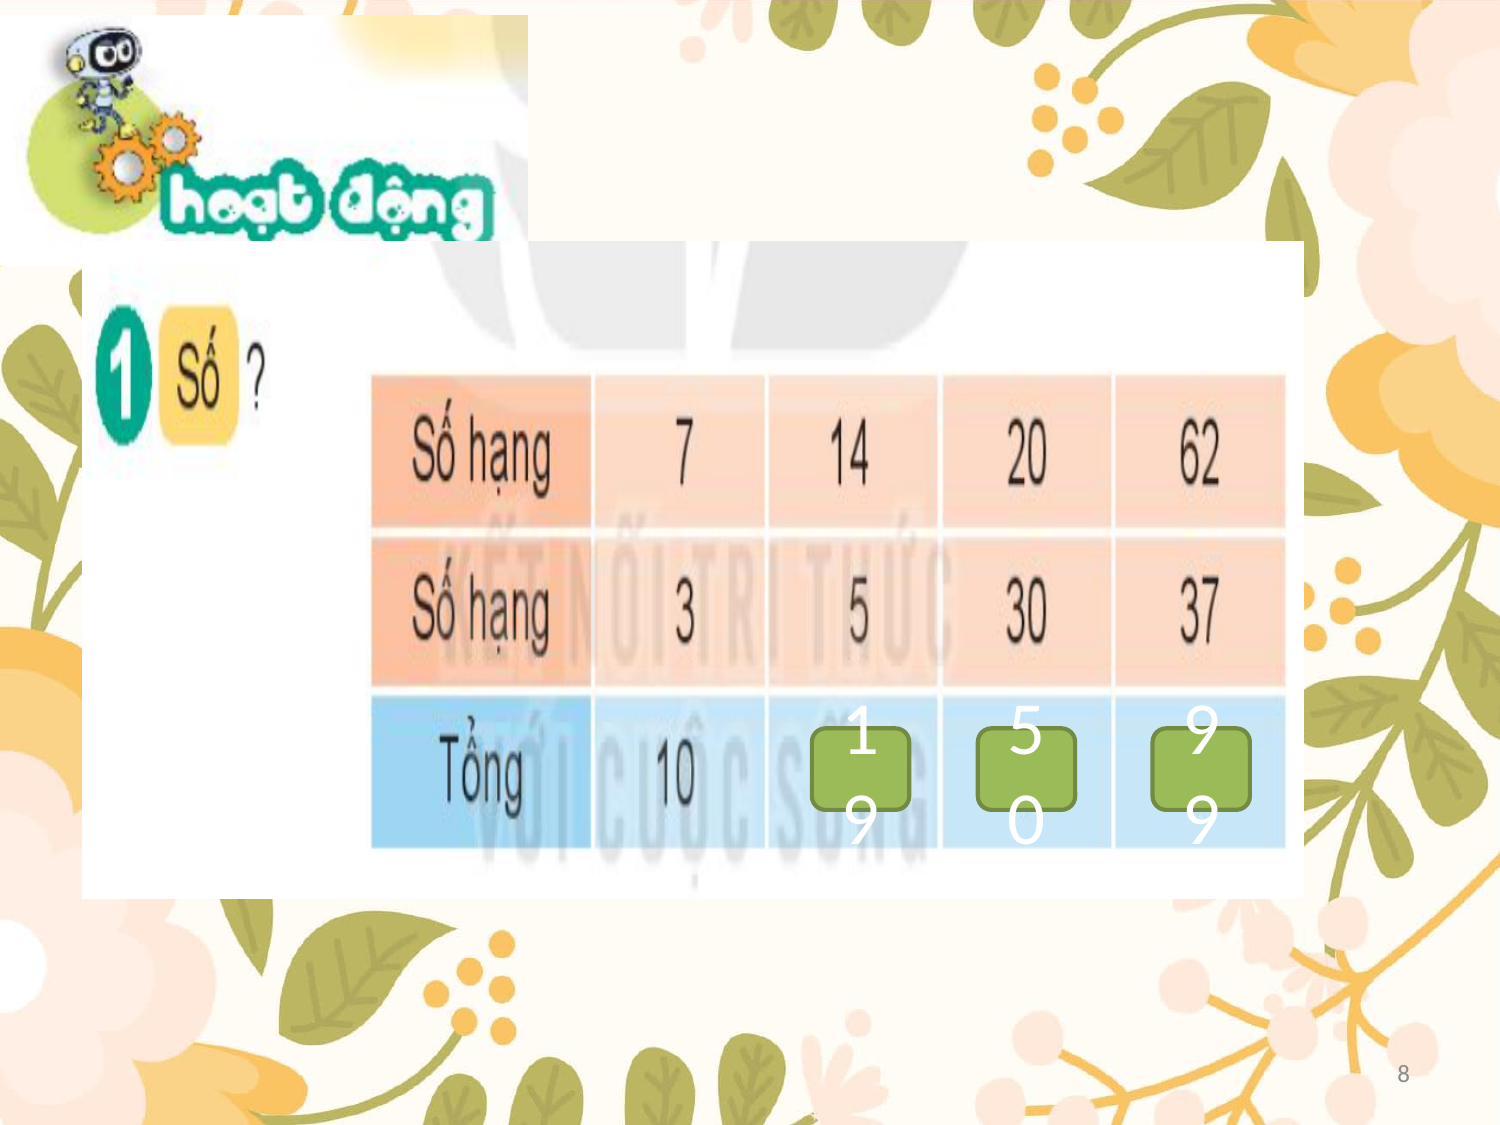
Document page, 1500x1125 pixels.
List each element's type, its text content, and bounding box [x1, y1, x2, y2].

slide_number 8 [1074, 1042, 1425, 1103]
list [0, 14, 528, 267]
picture [0, 0, 1500, 1125]
